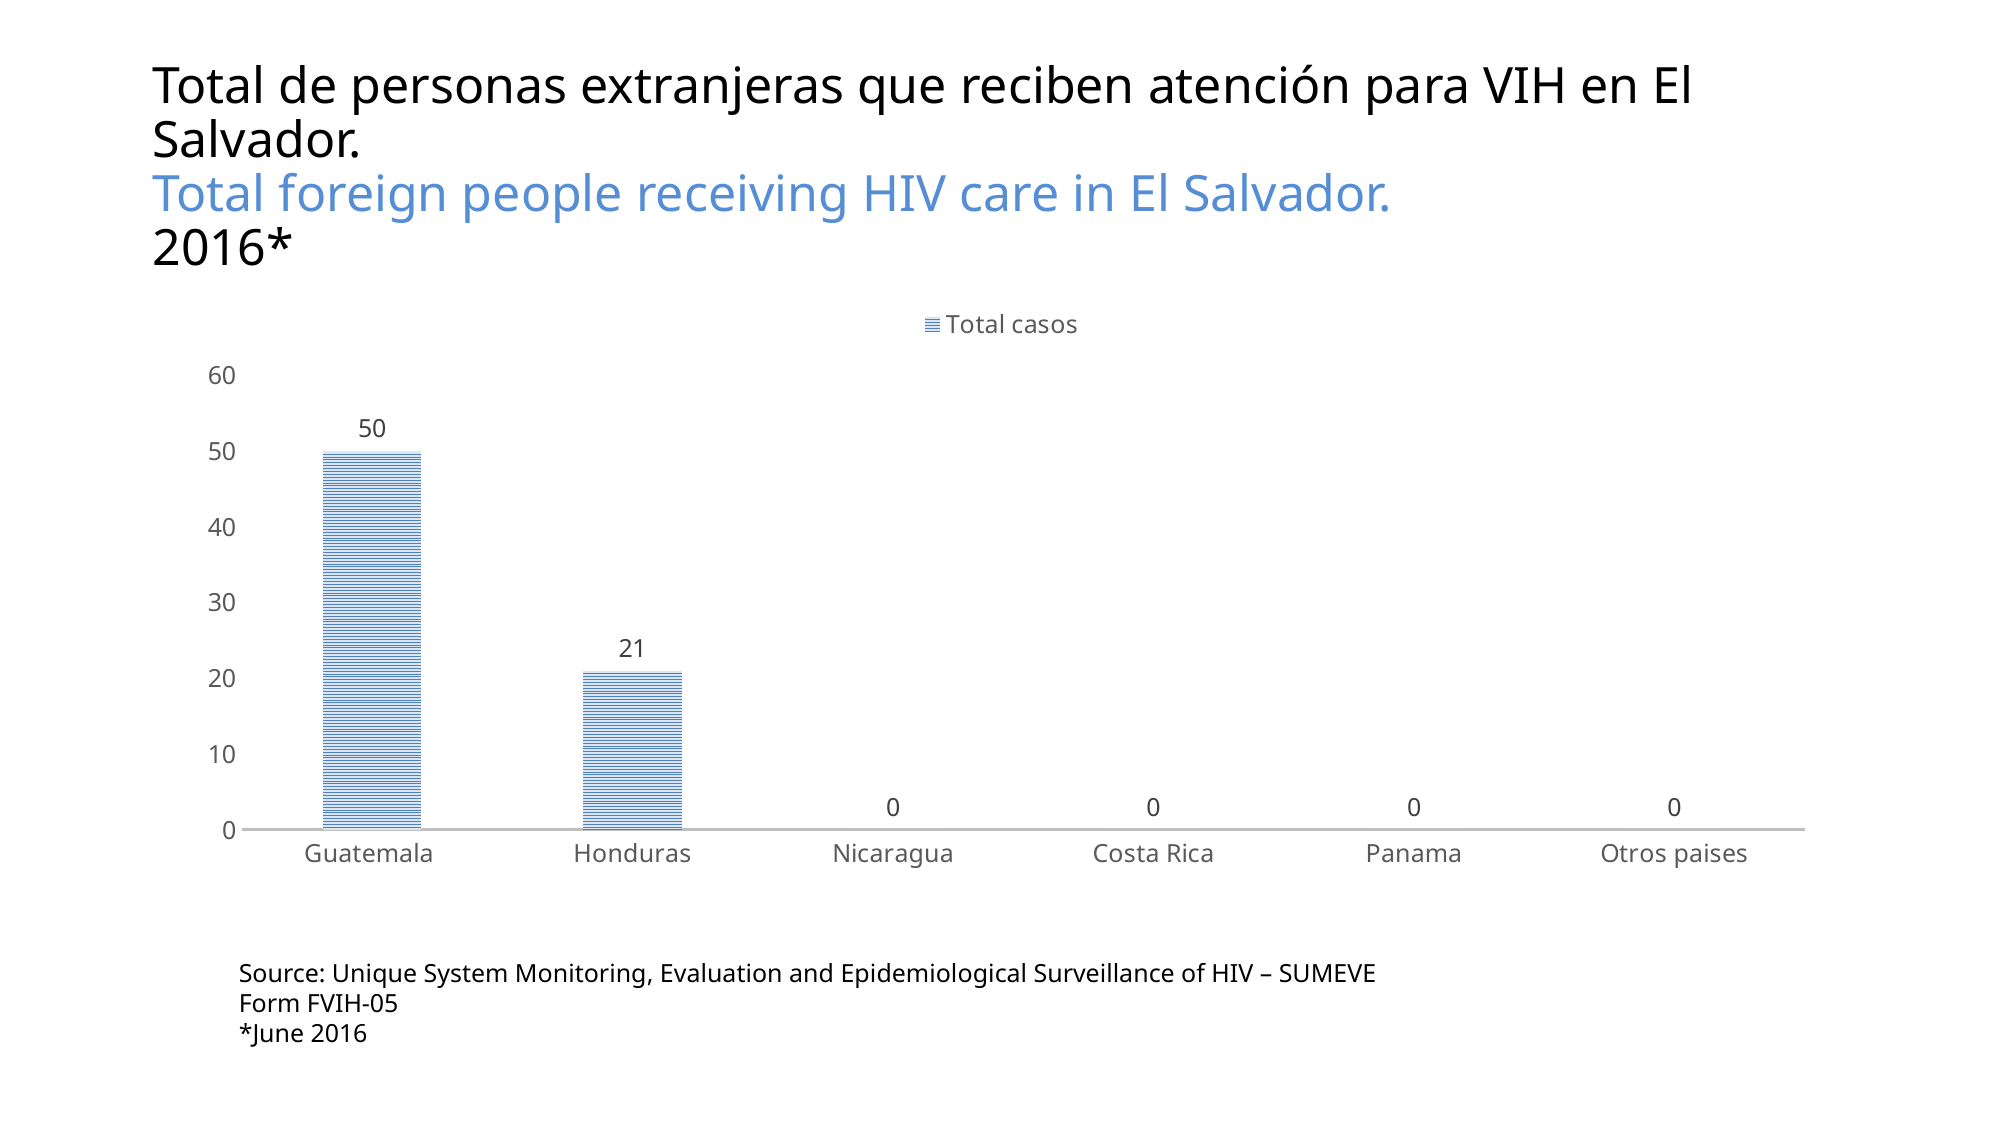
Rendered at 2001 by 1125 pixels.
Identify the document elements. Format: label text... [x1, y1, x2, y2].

text_box Source: Unique System Monitoring, Evaluation and Epidemiological Surveillance of HIV – SUMEVE Form FVIH-05 *June 2016 [223, 950, 1477, 1055]
chart [179, 289, 1830, 950]
title Total de personas extranjeras que reciben atención para VIH en El Salvador. Total foreign people receiving HIV care in El Salvador. 2016* [137, 59, 1863, 278]
